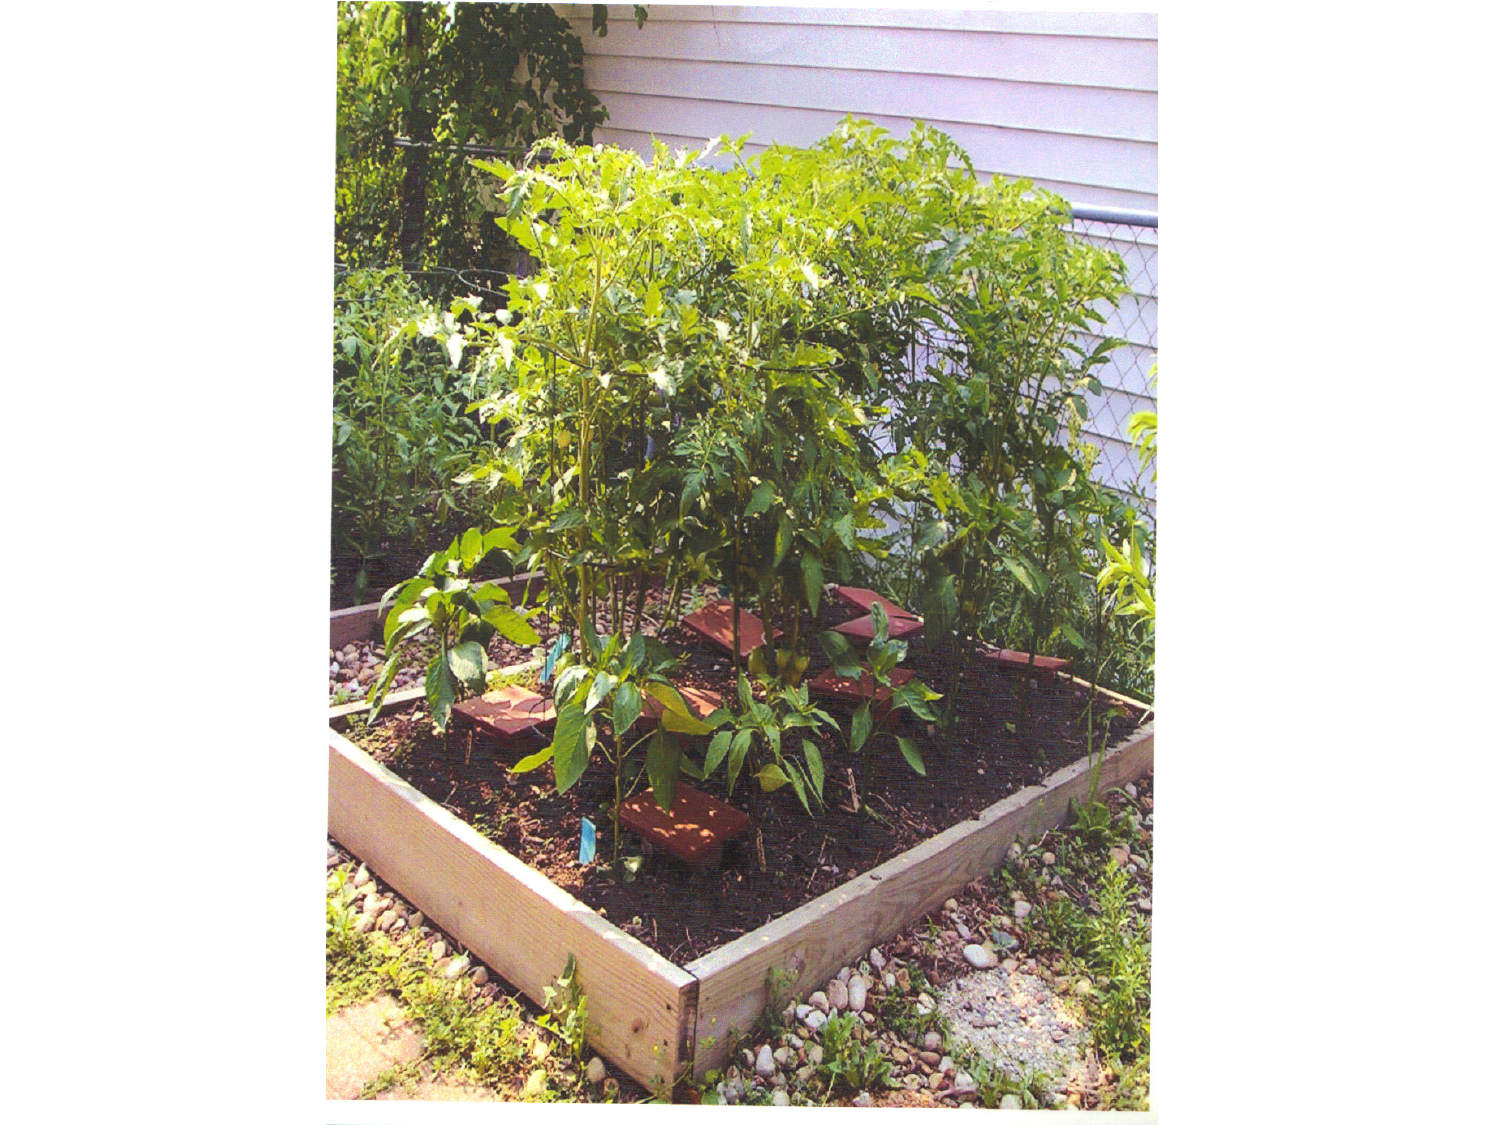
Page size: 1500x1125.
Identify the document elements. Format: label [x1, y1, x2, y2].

picture [324, 0, 1158, 1125]
